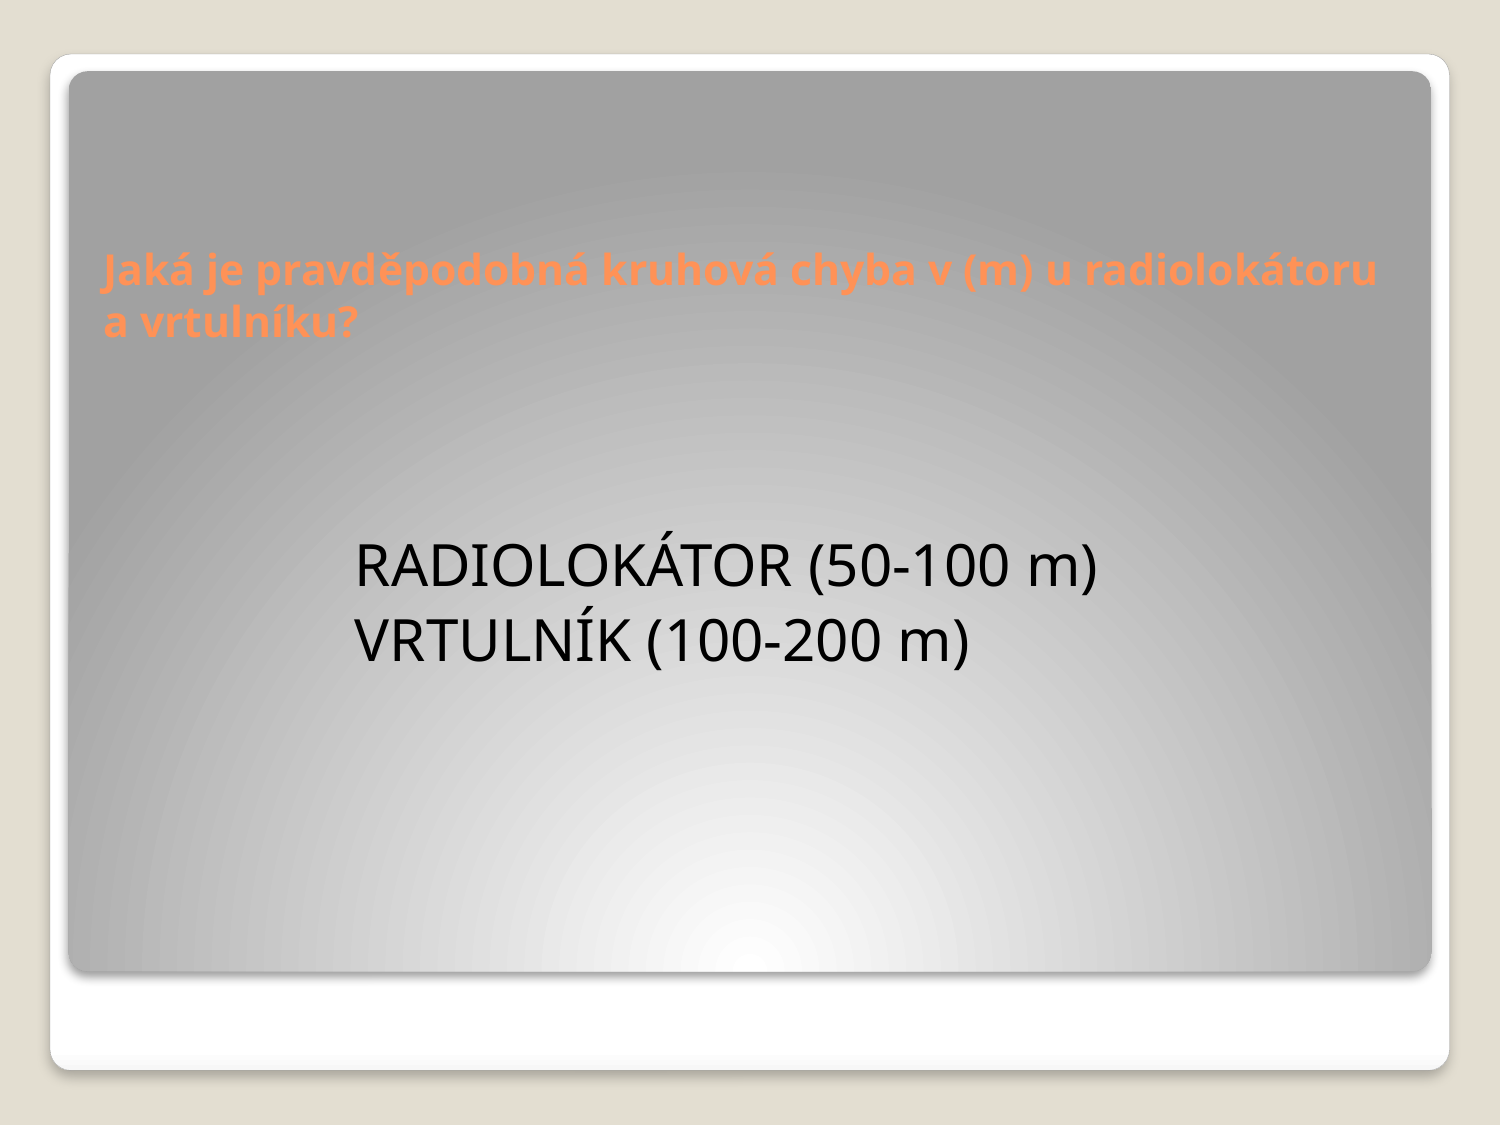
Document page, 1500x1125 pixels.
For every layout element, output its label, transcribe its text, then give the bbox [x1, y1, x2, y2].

title Jaká je pravděpodobná kruhová chyba v (m) u radiolokátoru a vrtulníku? [88, 231, 1431, 405]
list RADIOLOKÁTOR (50-100 m) VRTULNÍK (100-200 m) [324, 438, 1500, 1125]
